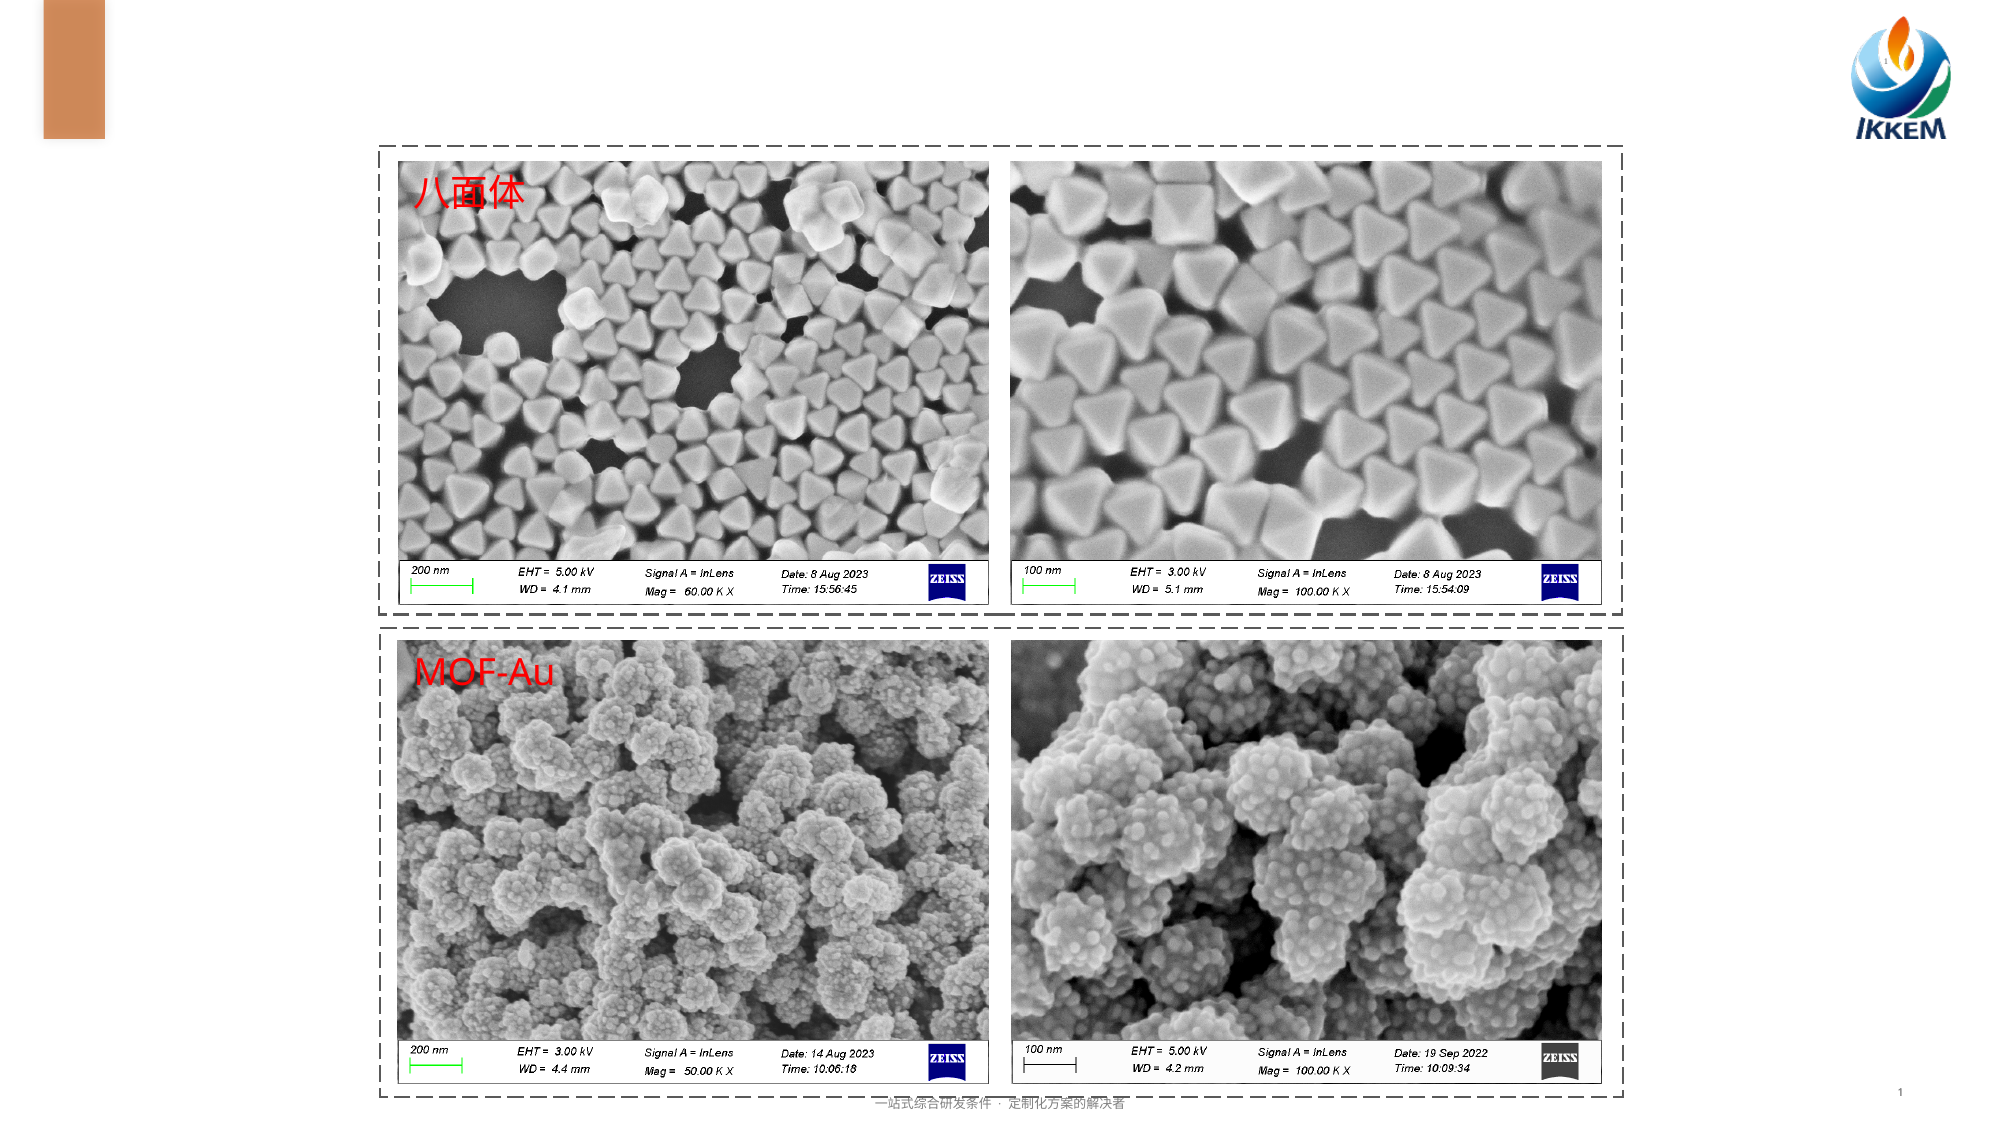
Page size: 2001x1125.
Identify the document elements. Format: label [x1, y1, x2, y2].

text_box [378, 145, 1623, 616]
picture [1851, 16, 1951, 139]
picture [397, 640, 990, 1084]
text_box [379, 627, 1624, 1098]
picture [1011, 640, 1602, 1084]
text_box [398, 161, 1602, 605]
